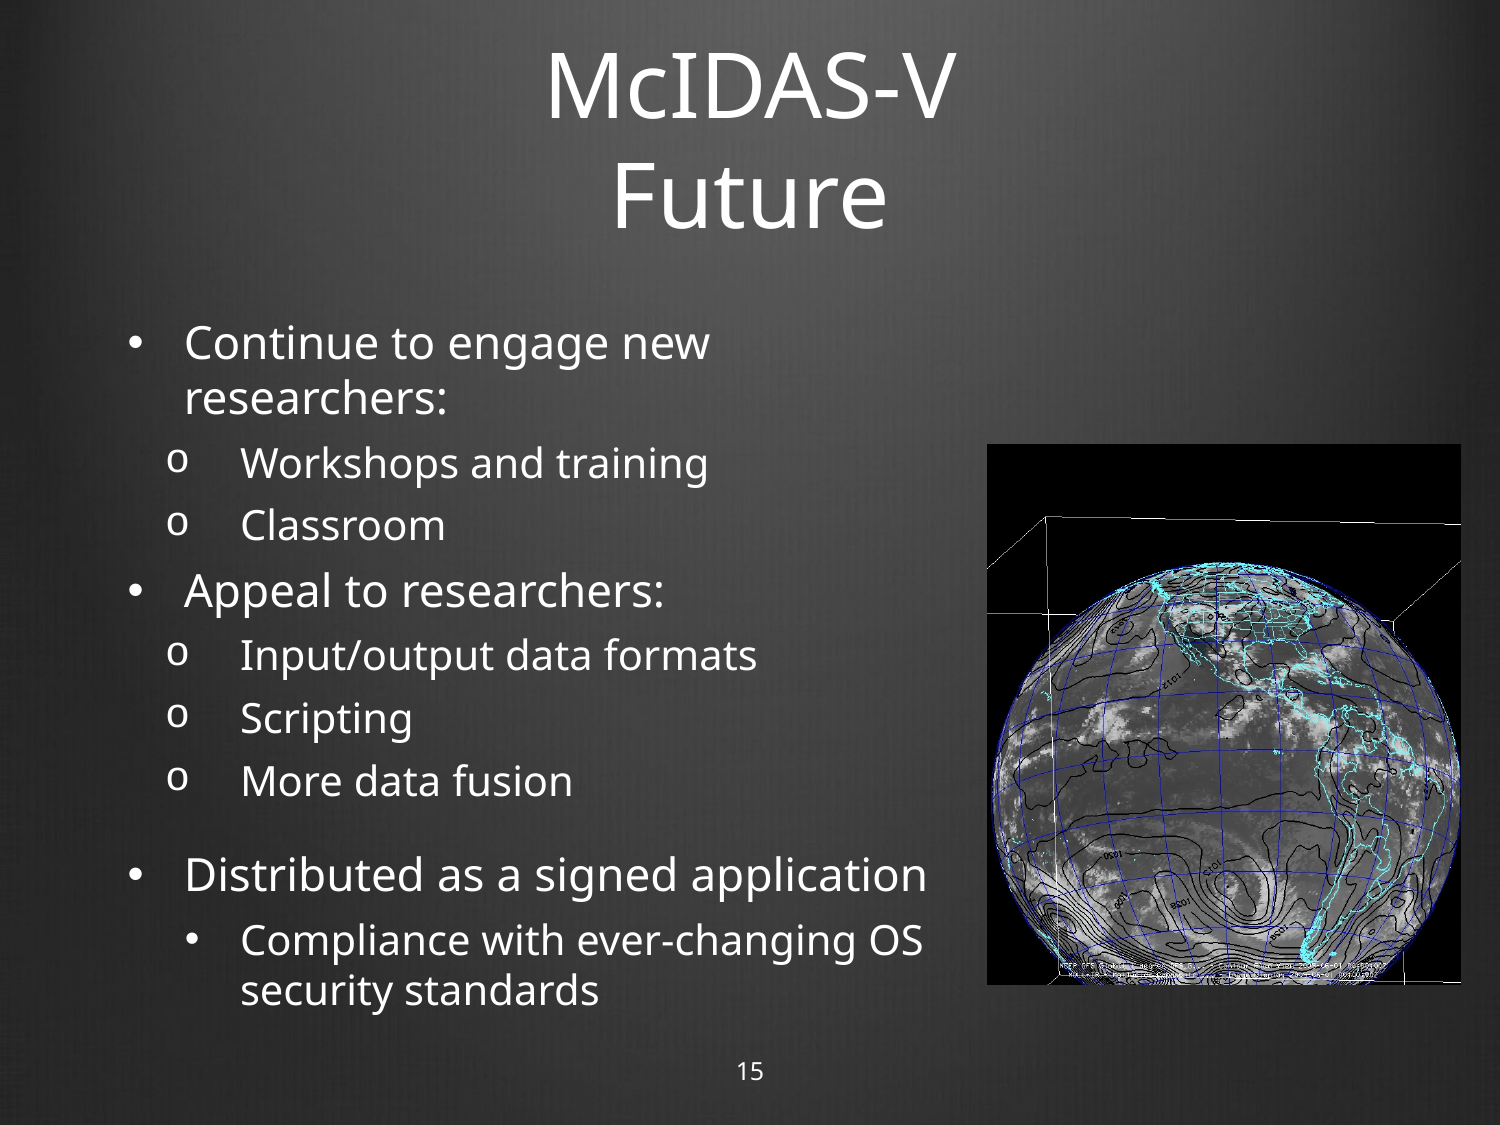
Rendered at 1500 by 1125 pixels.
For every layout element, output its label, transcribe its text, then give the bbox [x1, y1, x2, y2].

list Continue to engage new researchers: Workshops and training Classroom Appeal to researchers: Input/output data formats Scripting More data fusion Distributed as a signed application Compliance with ever-changing OS security standards [112, 306, 961, 1068]
slide_number 15 [693, 1042, 807, 1103]
title McIDAS-V Future [112, 19, 1388, 255]
picture [987, 444, 1461, 985]
